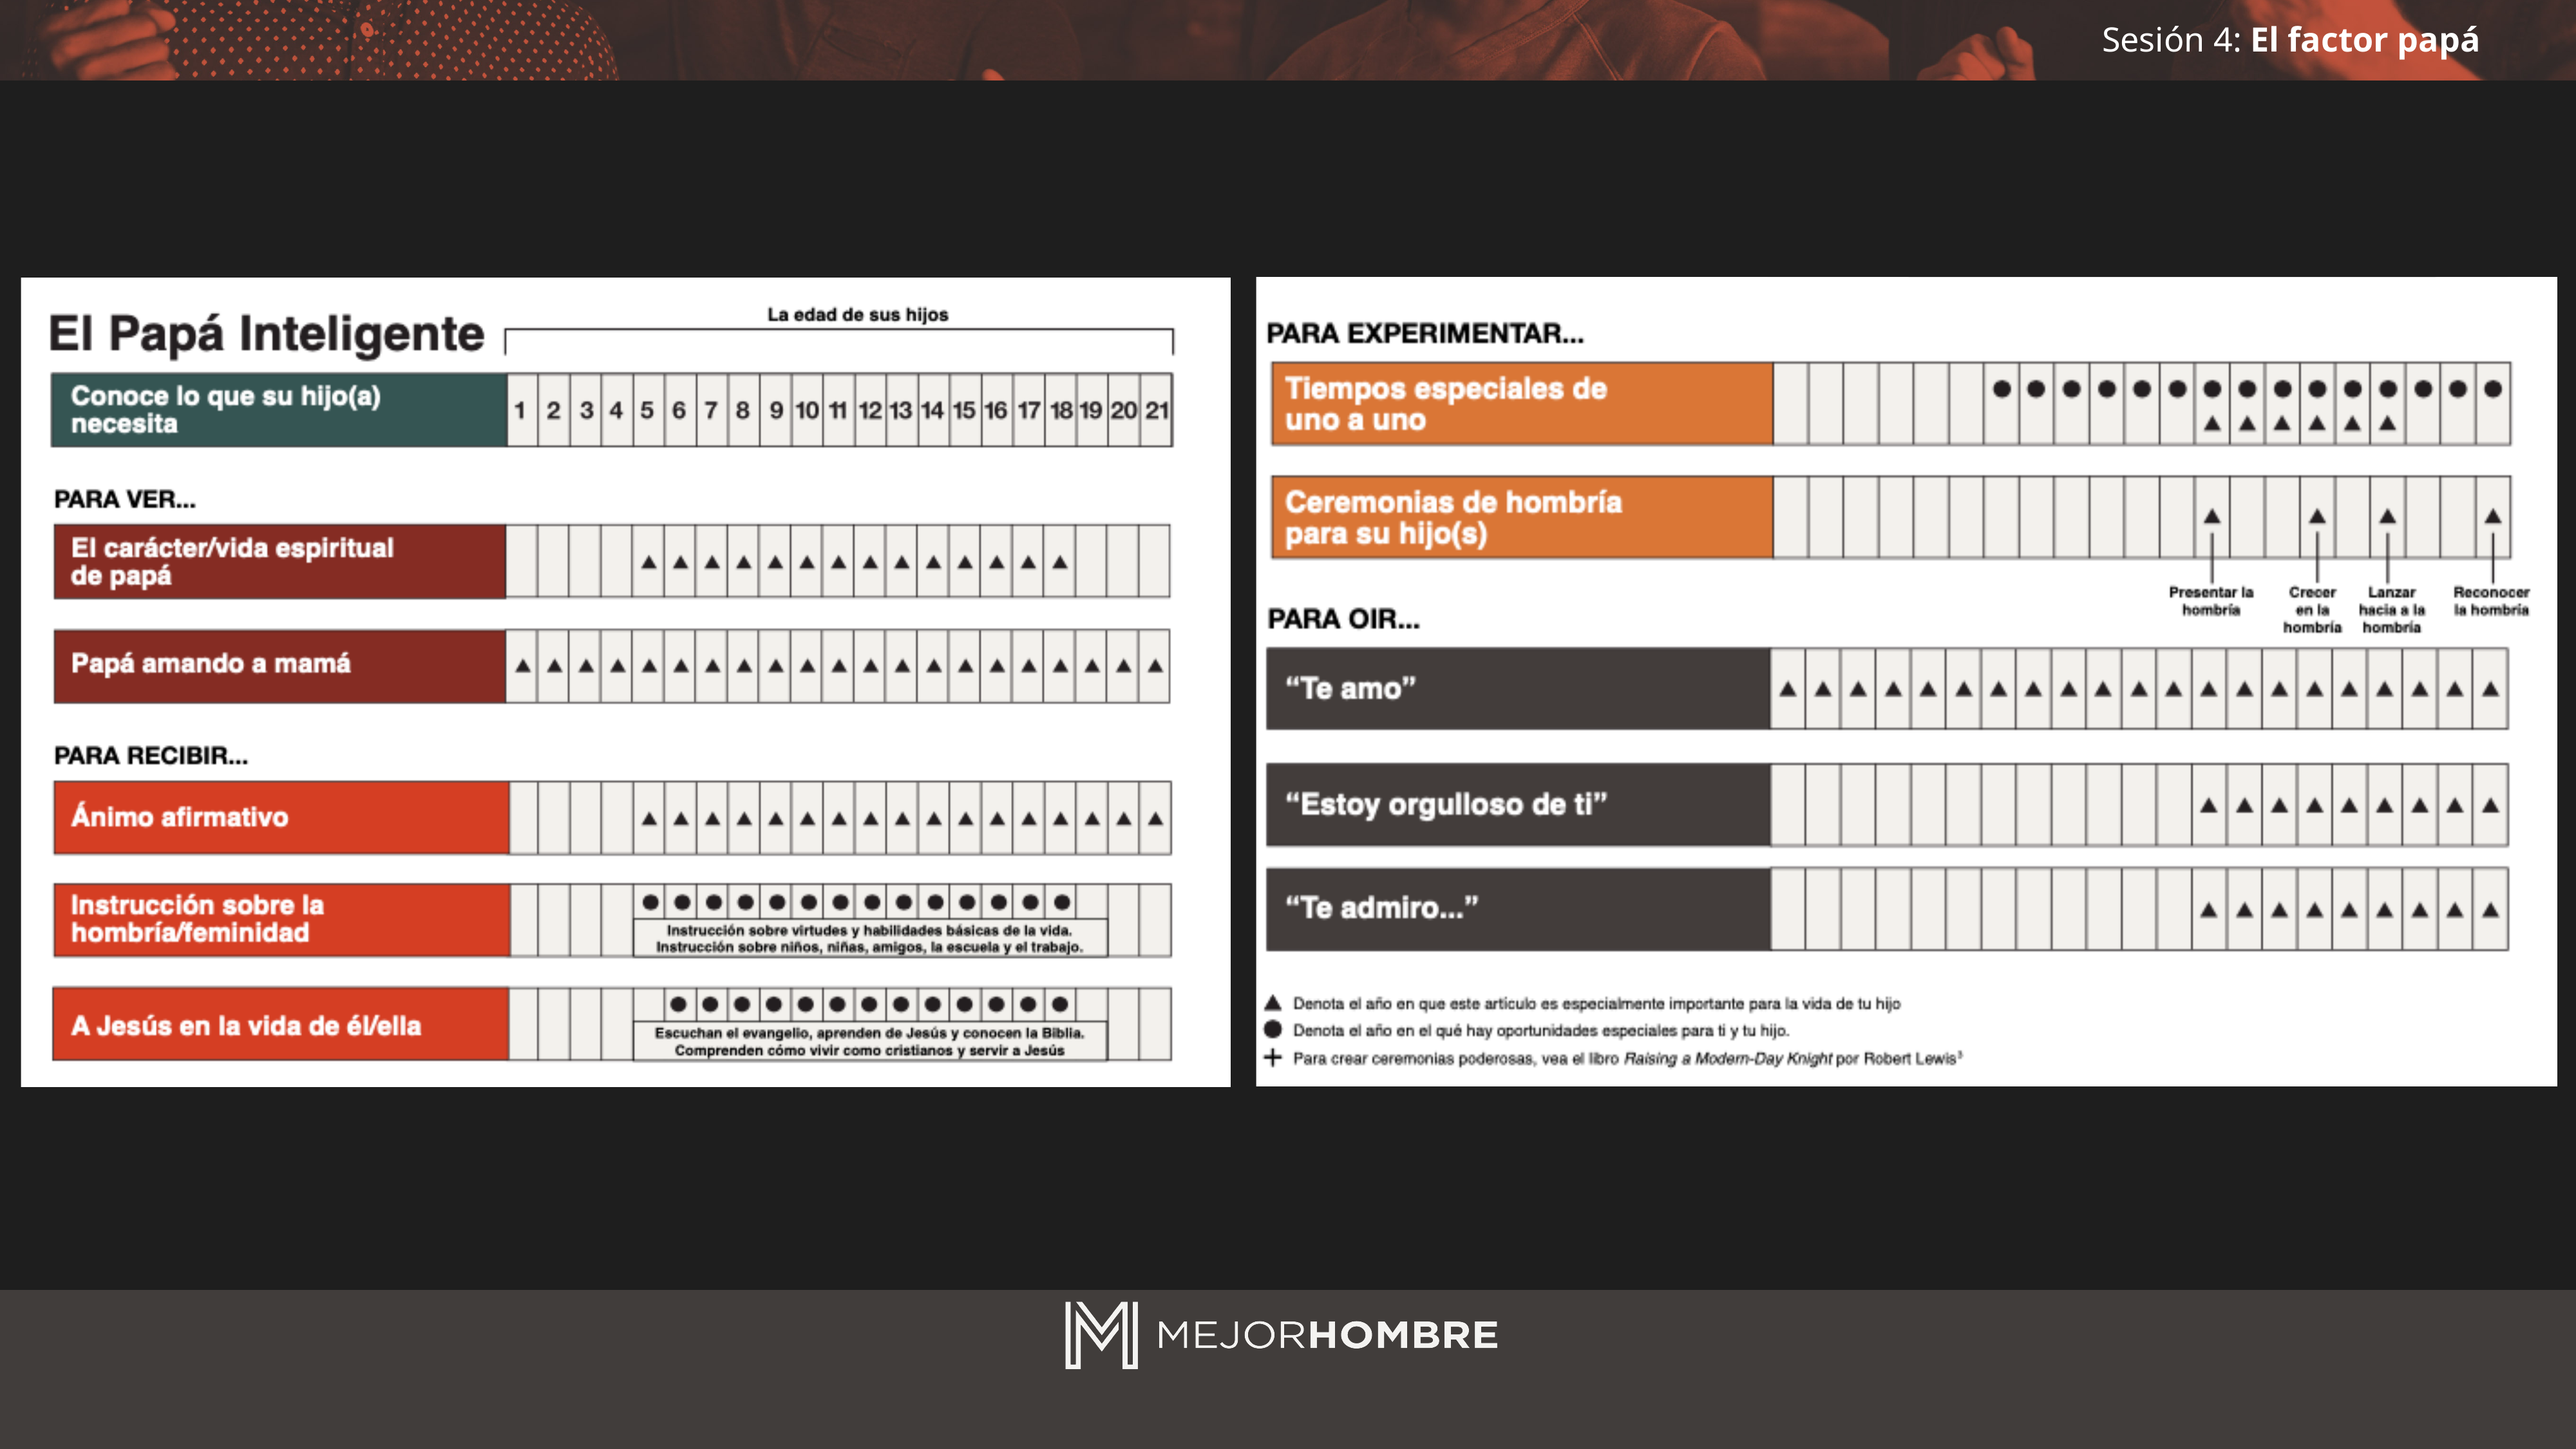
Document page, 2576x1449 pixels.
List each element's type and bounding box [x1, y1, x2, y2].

picture [1038, 1227, 1524, 1446]
picture [0, 0, 2576, 80]
picture [1256, 277, 2557, 1087]
picture [21, 278, 1231, 1087]
